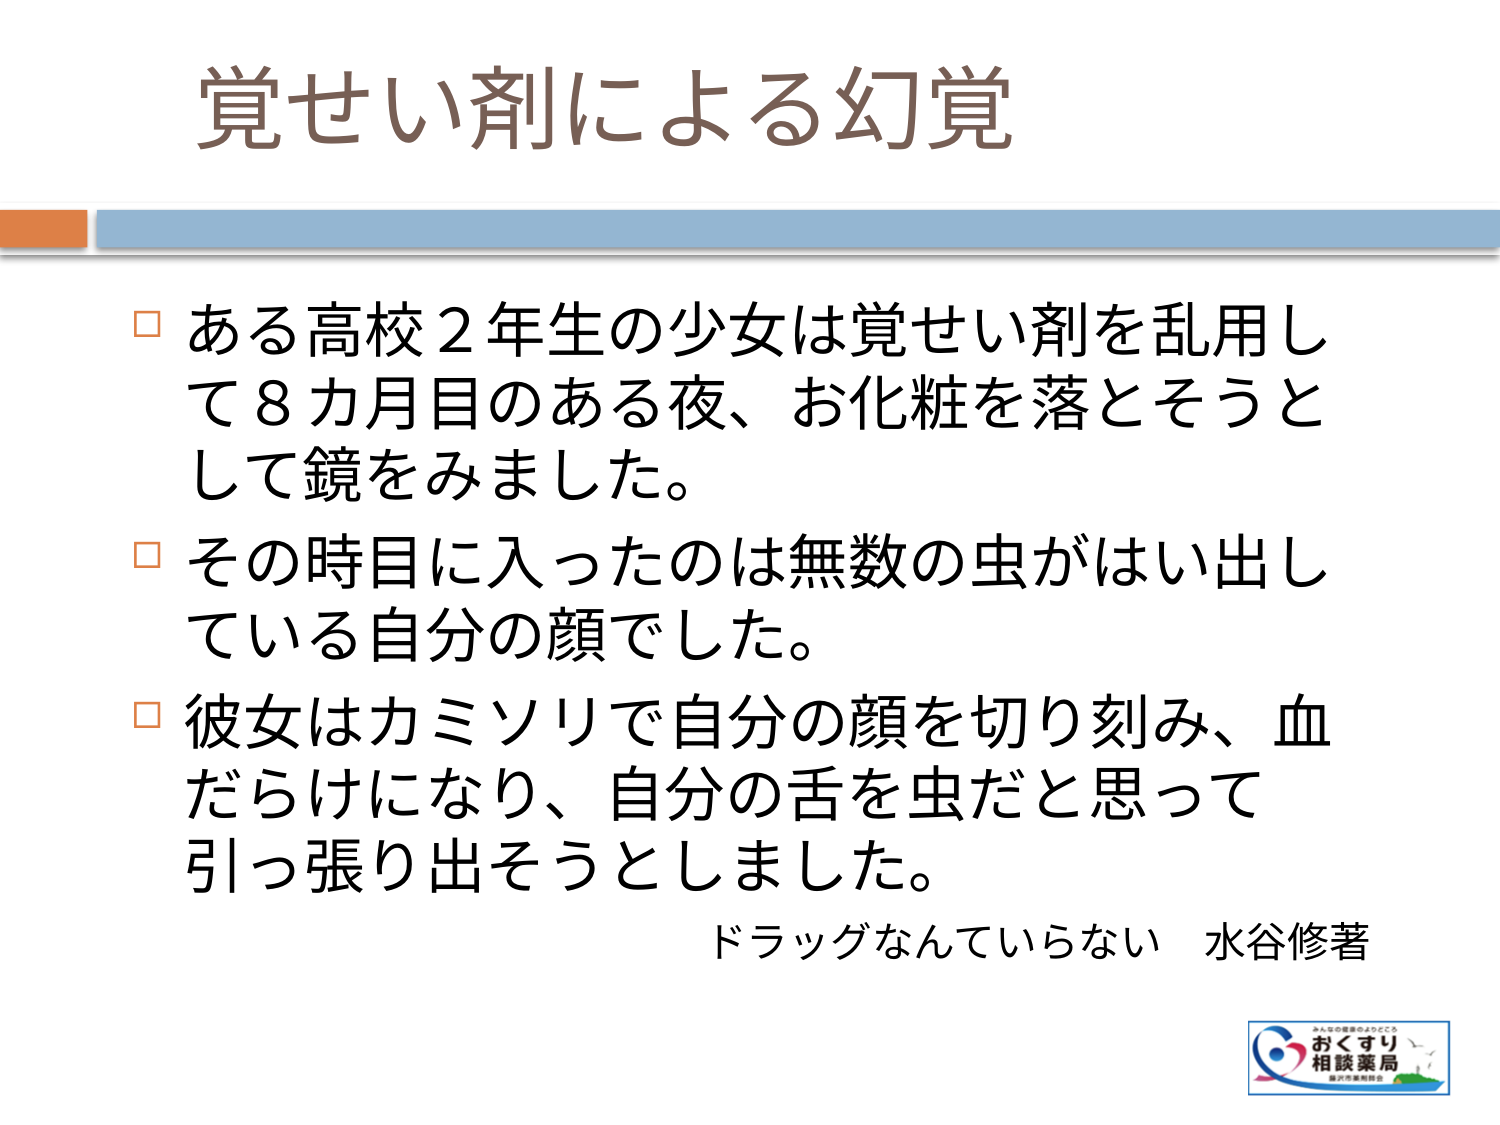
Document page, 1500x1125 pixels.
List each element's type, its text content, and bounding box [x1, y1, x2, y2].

list ある高校２年生の少女は覚せい剤を乱用して８カ月目のある夜、お化粧を落とそうとして鏡をみました。 その時目に入ったのは無数の虫がはい出している自分の顔でした。 彼女はカミソリで自分の顔を切り刻み、血だらけになり、自分の舌を虫だと思って引っ張り出そうとしました。 ドラッグなんていらない 水谷修著 [115, 284, 1387, 1059]
picture [1248, 1019, 1451, 1097]
title 覚せい剤による幻覚 [178, 19, 1454, 192]
